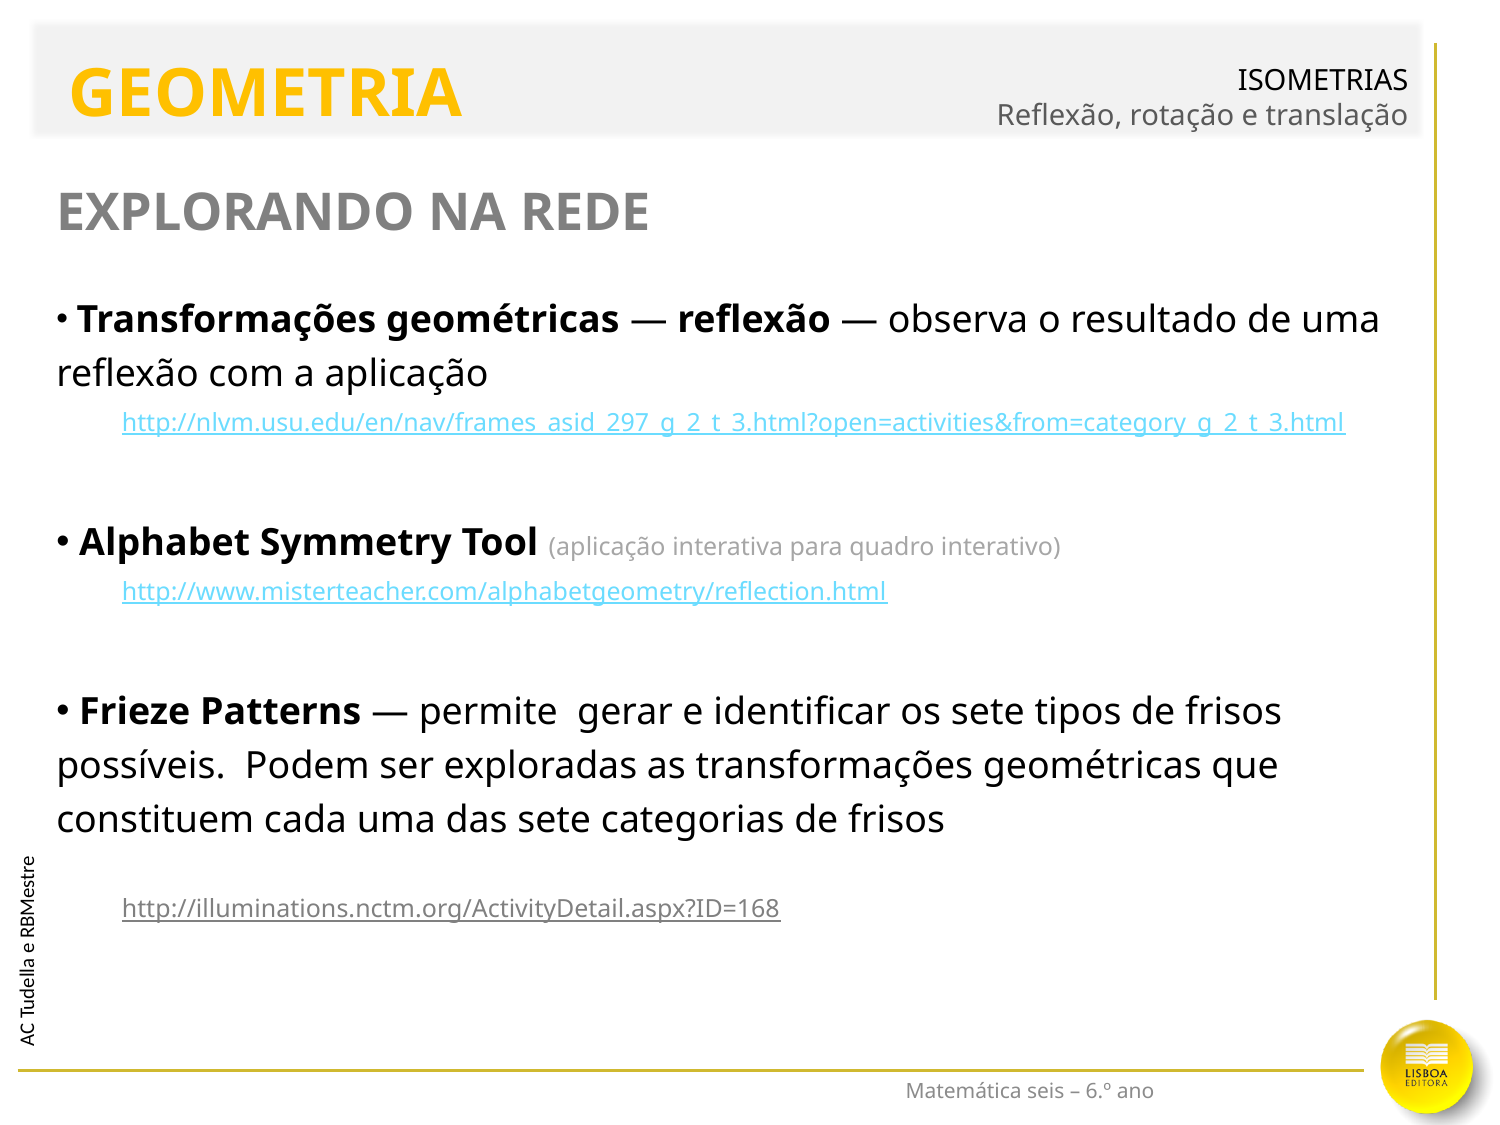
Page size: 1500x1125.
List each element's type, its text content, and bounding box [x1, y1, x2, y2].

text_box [29, 18, 1424, 141]
list Transformações geométricas — reflexão — observa o resultado de uma reflexão com a aplicação http://nlvm.usu.edu/en/nav/frames_asid_297_g_2_t_3.html?open=activities&from=category_g_2_t_3.html Alphabet Symmetry Tool (aplicação interativa para quadro interativo) http://www.misterteacher.com/alphabetgeometry/reflection.html Frieze Patterns — permite gerar e identificar os sete tipos de frisos possíveis. Podem ser exploradas as transformações geométricas que constituem cada uma das sete categorias de frisos http://illuminations.nctm.org/ActivityDetail.aspx?ID=168 [41, 278, 1424, 1047]
title EXPLORANDO NA REDE [41, 151, 869, 268]
picture [1364, 1000, 1500, 1125]
